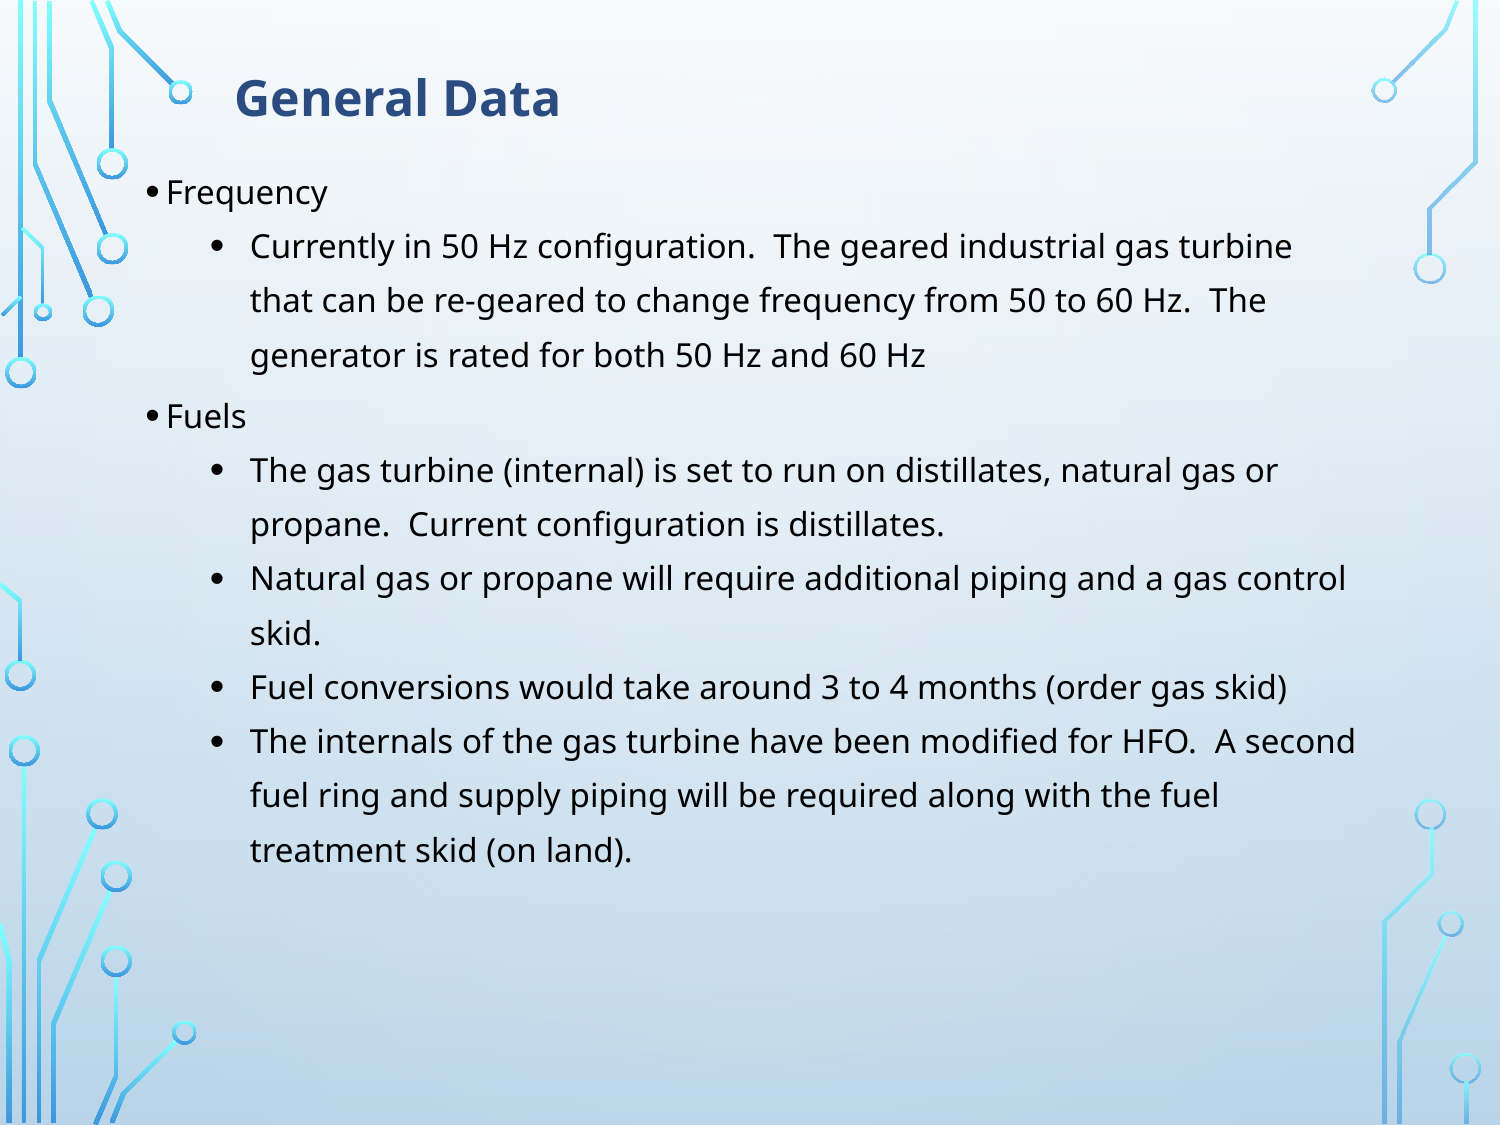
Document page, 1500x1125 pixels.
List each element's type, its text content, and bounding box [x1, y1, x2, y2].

text_box General Data [217, 58, 570, 134]
list Frequency Currently in 50 Hz configuration. The geared industrial gas turbine that can be re-geared to change frequency from 50 to 60 Hz. The generator is rated for both 50 Hz and 60 Hz Fuels The gas turbine (internal) is set to run on distillates, natural gas or propane. Current configuration is distillates. Natural gas or propane will require additional piping and a gas control skid. Fuel conversions would take around 3 to 4 months (order gas skid) The internals of the gas turbine have been modified for HFO. A second fuel ring and supply piping will be required along with the fuel treatment skid (on land). [130, 152, 1375, 895]
